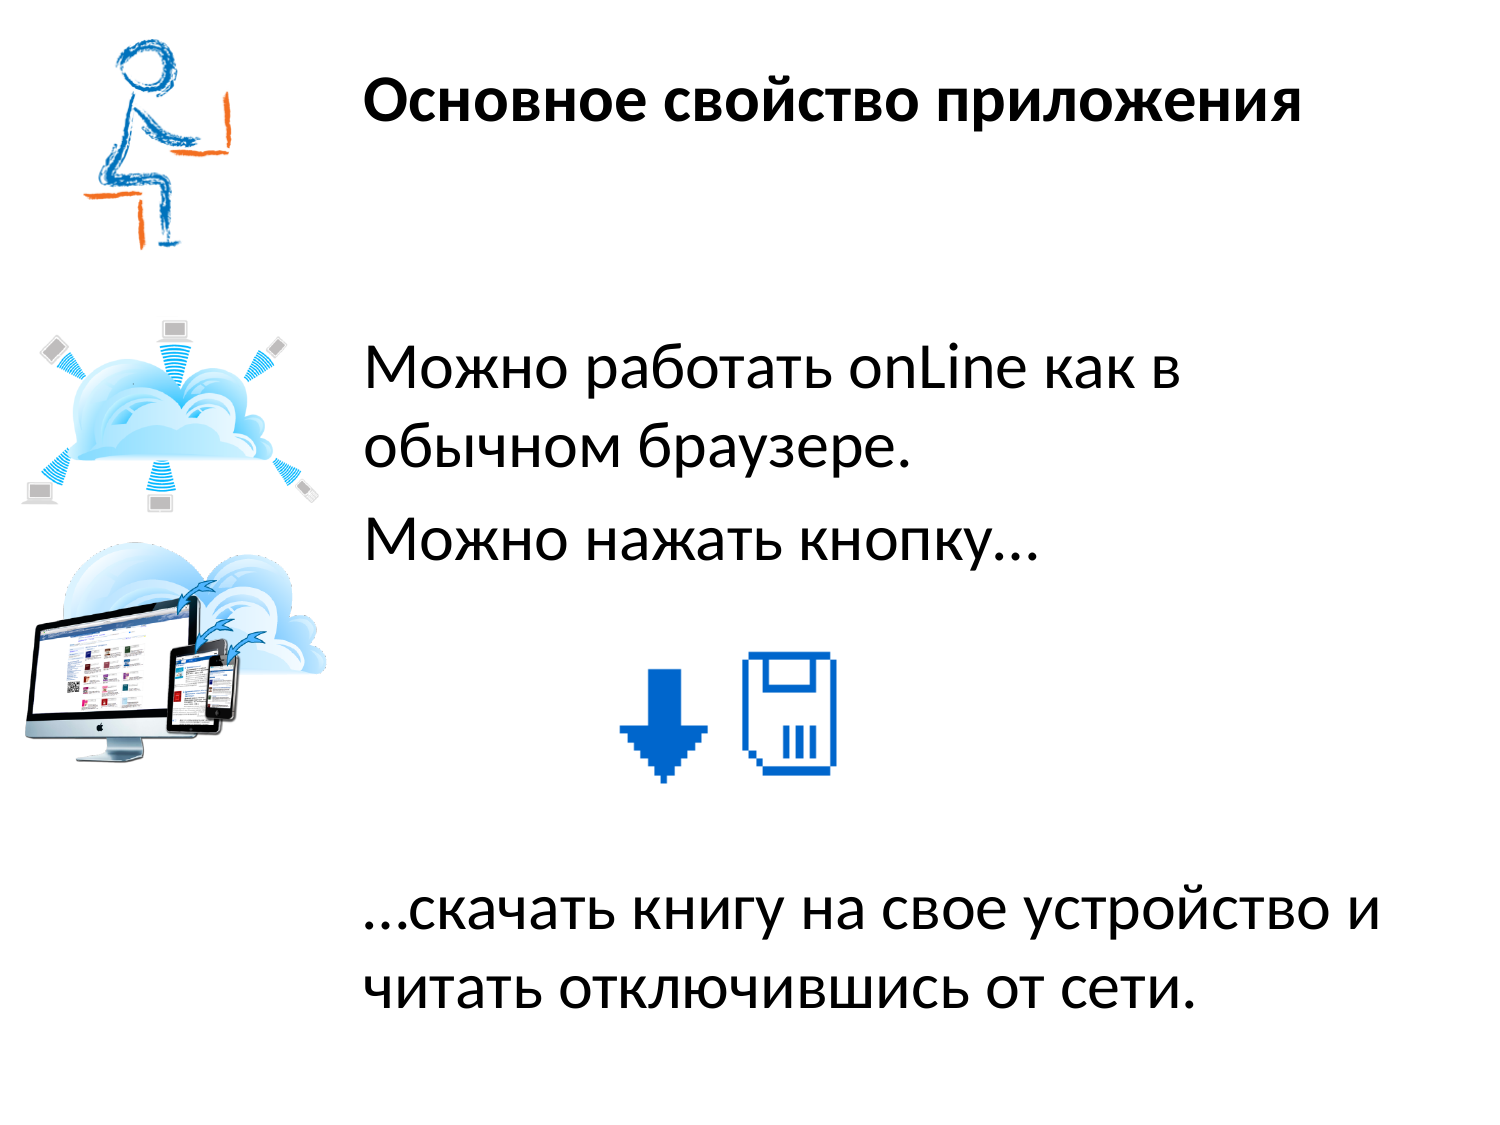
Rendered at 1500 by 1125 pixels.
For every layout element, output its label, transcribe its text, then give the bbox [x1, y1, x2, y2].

picture [82, 33, 234, 256]
title Основное свойство приложения [348, 0, 1424, 189]
picture [584, 613, 887, 849]
picture [17, 538, 334, 776]
list Можно работать onLine как в обычном браузере. Можно нажать кнопку… …скачать книгу на свое устройство и читать отключившись от сети. [348, 315, 1436, 1035]
picture [18, 314, 322, 513]
